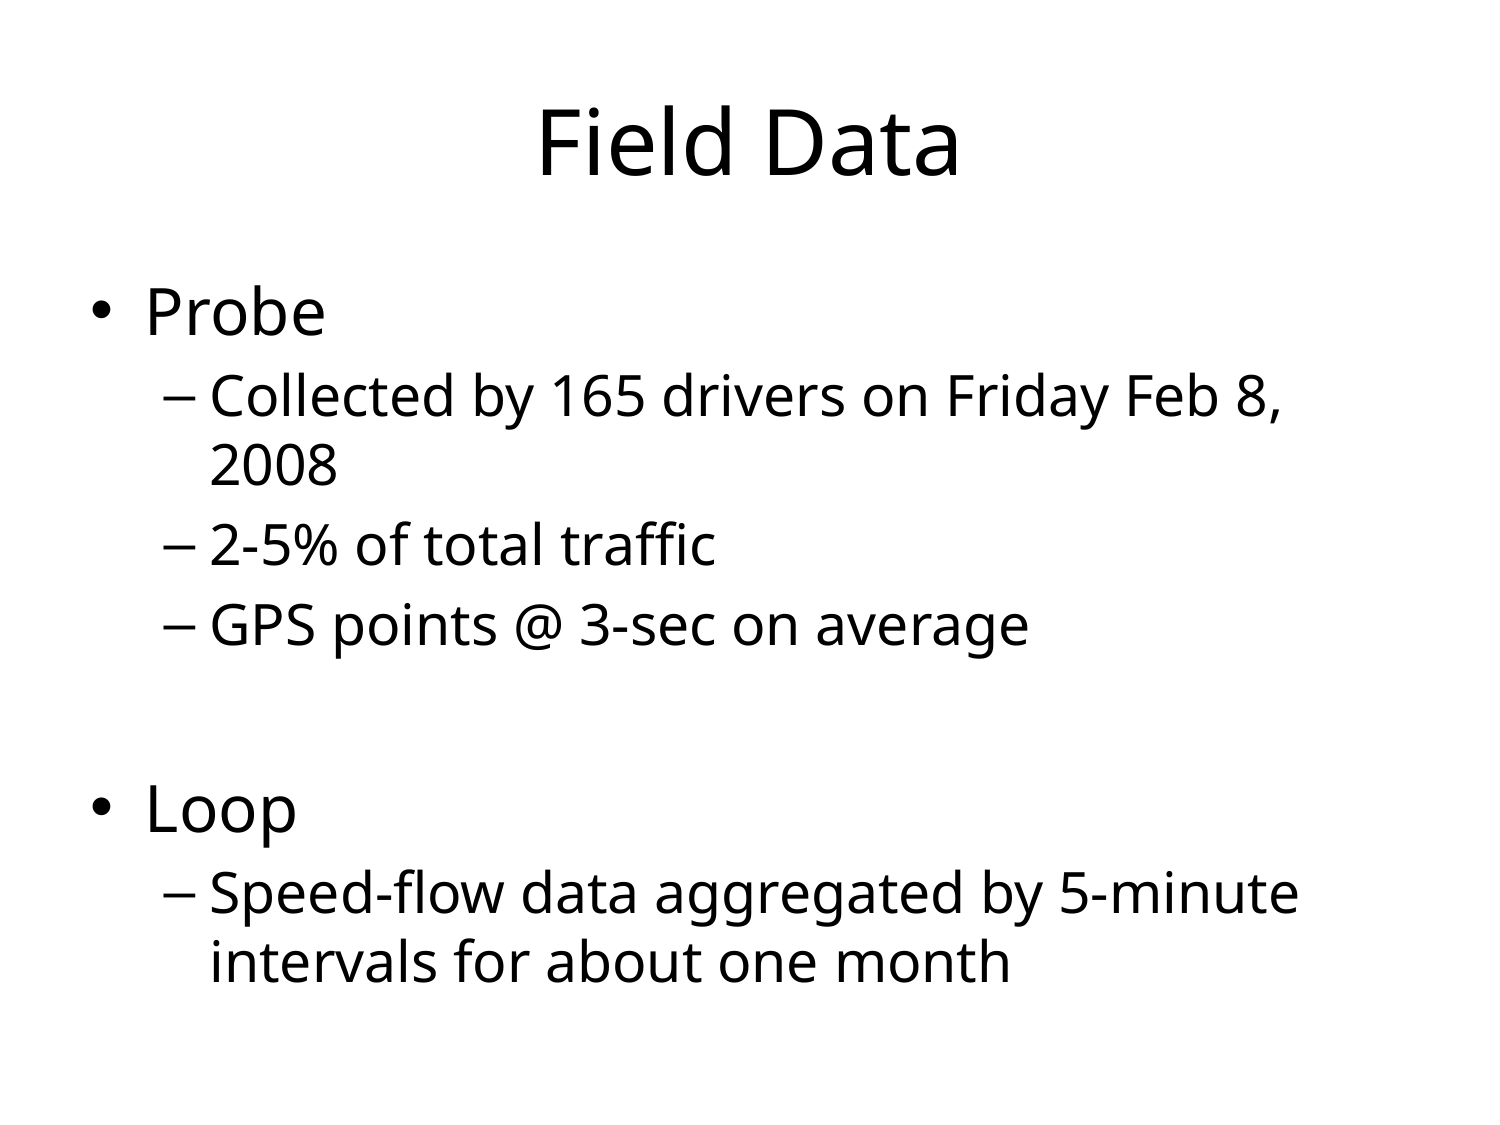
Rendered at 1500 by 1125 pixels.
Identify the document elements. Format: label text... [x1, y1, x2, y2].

title Field Data [75, 45, 1425, 233]
list Probe Collected by 165 drivers on Friday Feb 8, 2008 2-5% of total traffic GPS points @ 3-sec on average Loop Speed-flow data aggregated by 5-minute intervals for about one month [75, 262, 1425, 1005]
